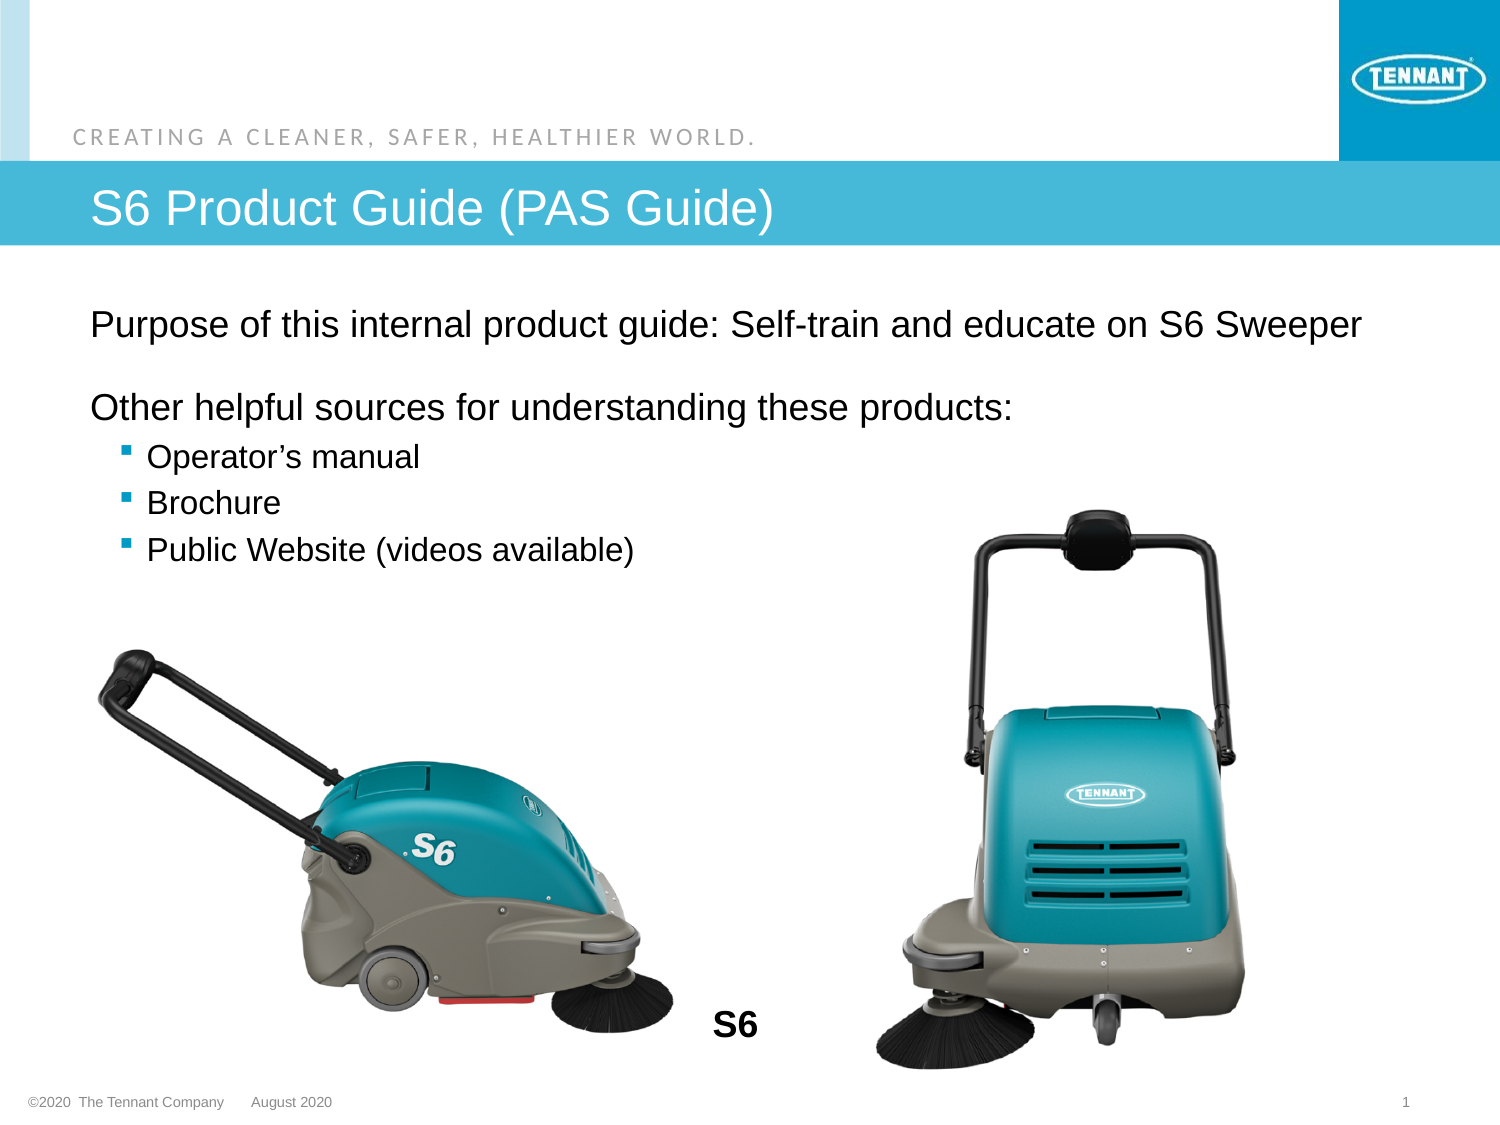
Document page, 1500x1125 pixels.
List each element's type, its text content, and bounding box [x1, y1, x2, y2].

title S6 Product Guide (PAS Guide) [75, 149, 1425, 262]
slide_number 1 [1074, 1077, 1425, 1125]
text_box S6 [698, 993, 774, 1053]
picture [1351, 54, 1487, 105]
picture [91, 628, 677, 1054]
picture [816, 494, 1257, 1078]
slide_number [13, 1078, 364, 1125]
list Purpose of this internal product guide: Self-train and educate on S6 Sweeper Other helpful sources for understanding these products: Operator’s manual Brochure Public Website (videos available) [75, 292, 1397, 748]
